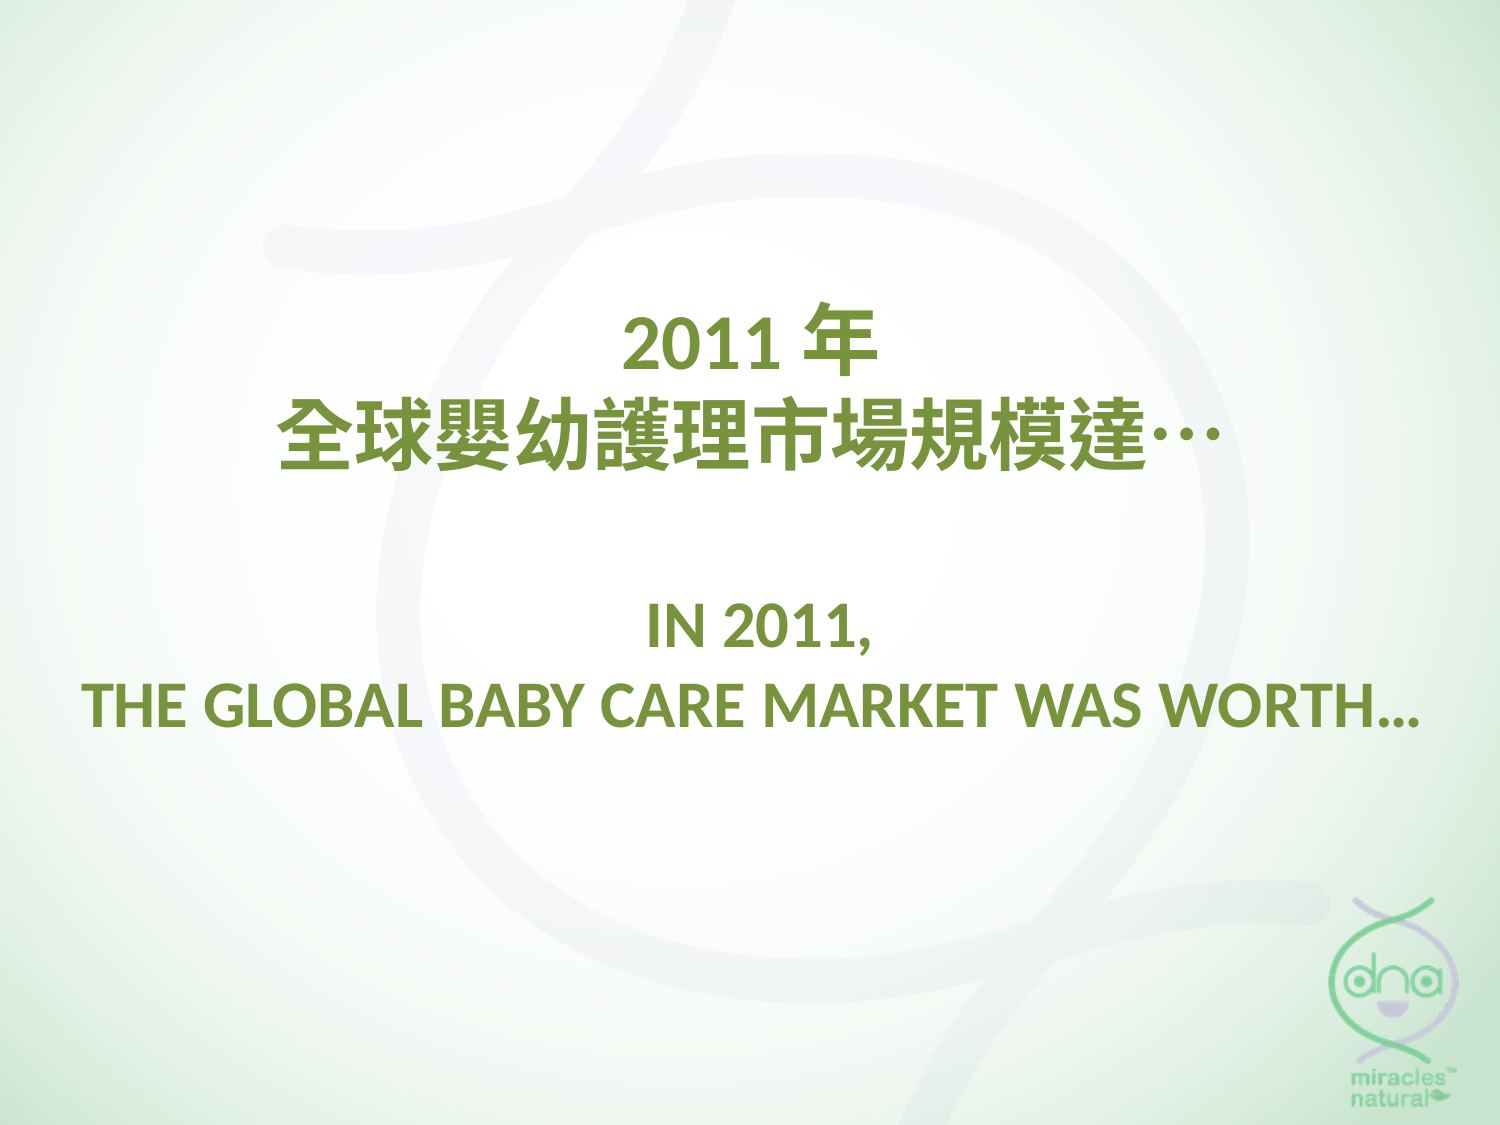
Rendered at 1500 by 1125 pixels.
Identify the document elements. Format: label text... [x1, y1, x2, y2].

text_box [0, 0, 1500, 1125]
text_box 2011年 全球嬰幼護理市場規模達… [35, 283, 1485, 489]
text_box IN 2011, THE GLOBAL BABY CARE MARKET WAS WORTH… [35, 573, 1485, 749]
picture [1323, 897, 1459, 1108]
